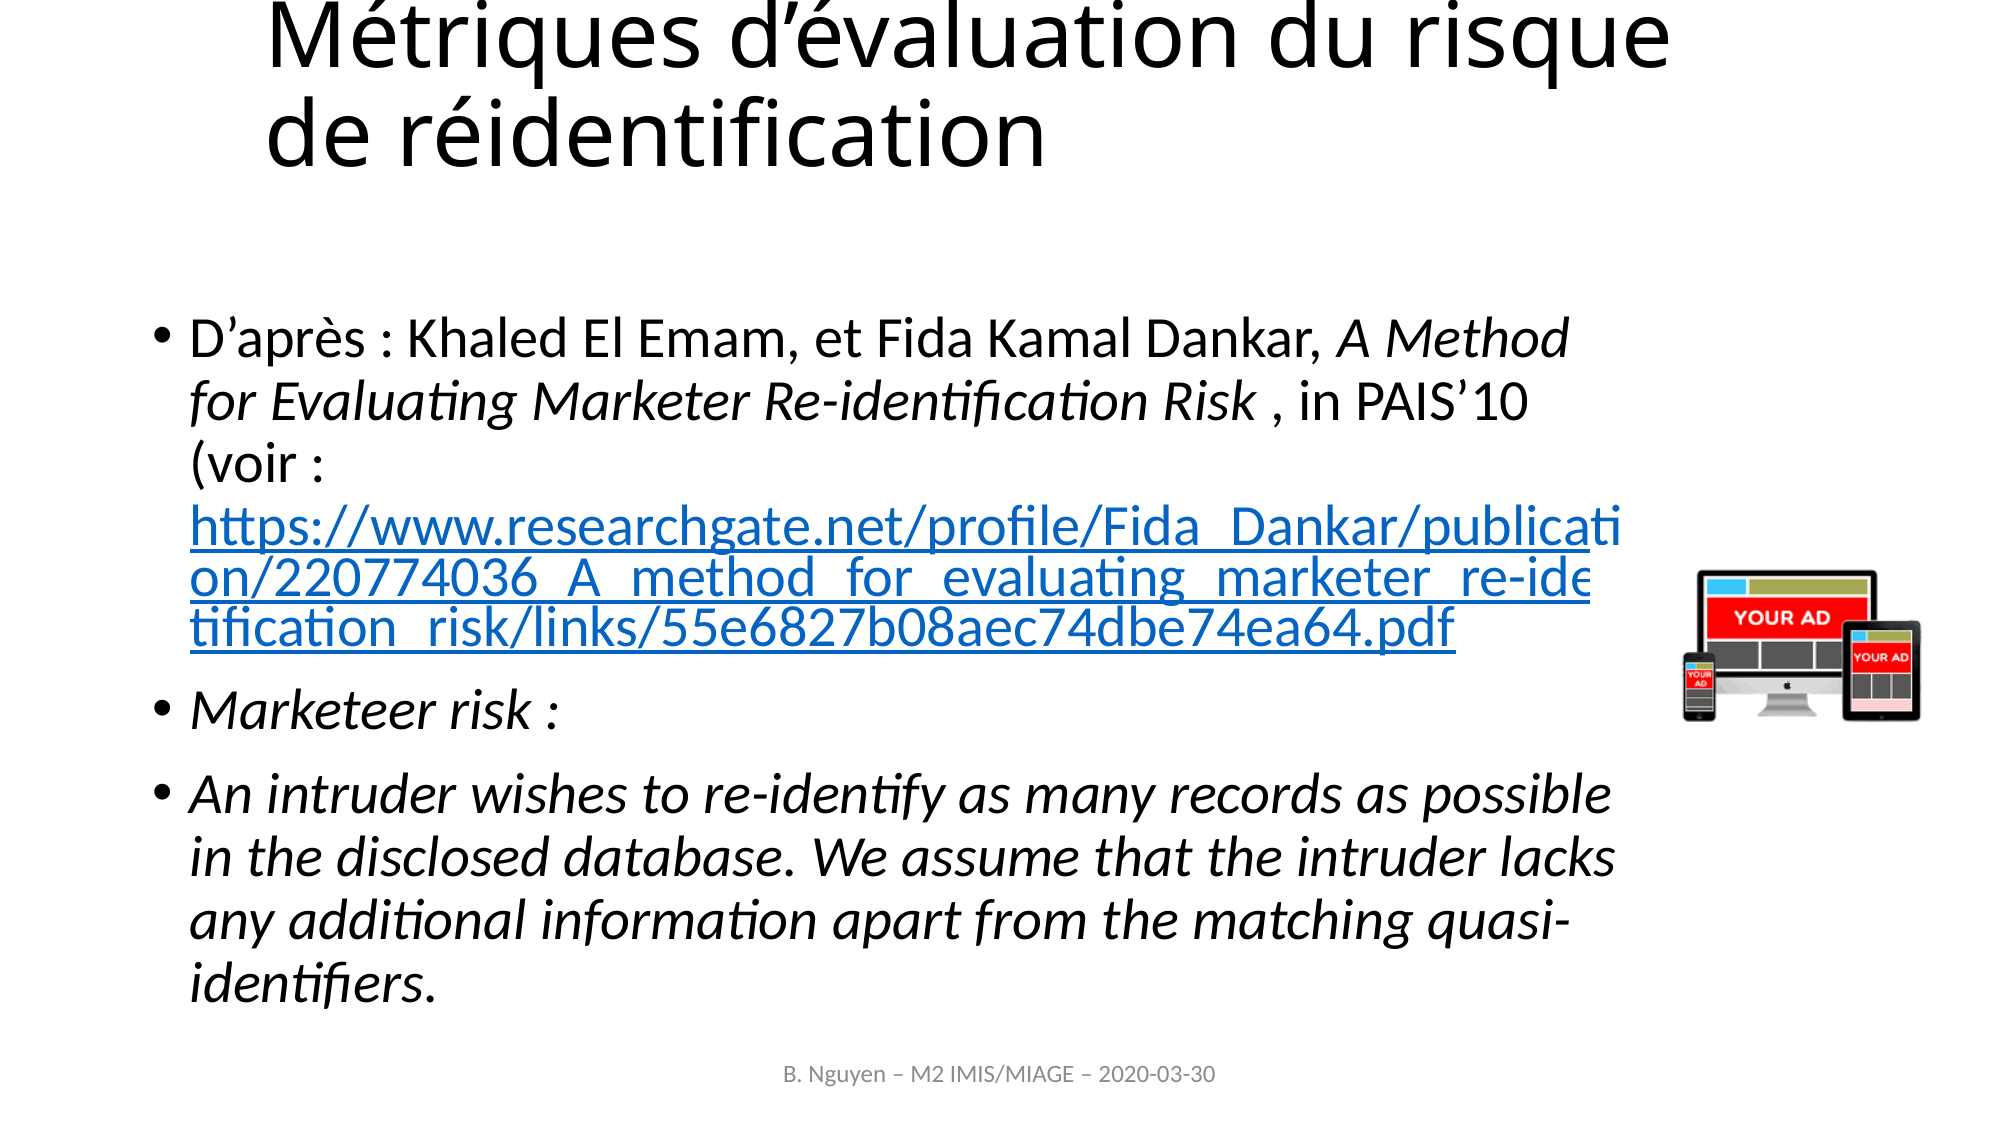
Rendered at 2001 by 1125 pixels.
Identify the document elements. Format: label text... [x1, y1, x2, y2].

title Métriques d’évaluation du risque de réidentification [249, 0, 1750, 196]
footer B. Nguyen – M2 IMIS/MIAGE – 2020-03-30 [662, 1042, 1338, 1103]
picture [1590, 545, 2000, 749]
list D’après : Khaled El Emam, et Fida Kamal Dankar, A Method for Evaluating Marketer Re-identification Risk , in PAIS’10 (voir : https://www.researchgate.net/profile/Fida_Dankar/publication/220774036_A_method_for_evaluating_marketer_re-identification_risk/links/55e6827b08aec74dbe74ea64.pdf Marketeer risk : An intruder wishes to re-identify as many records as possible in the disclosed database. We assume that the intruder lacks any additional information apart from the matching quasi-identifiers. [137, 299, 1661, 1014]
